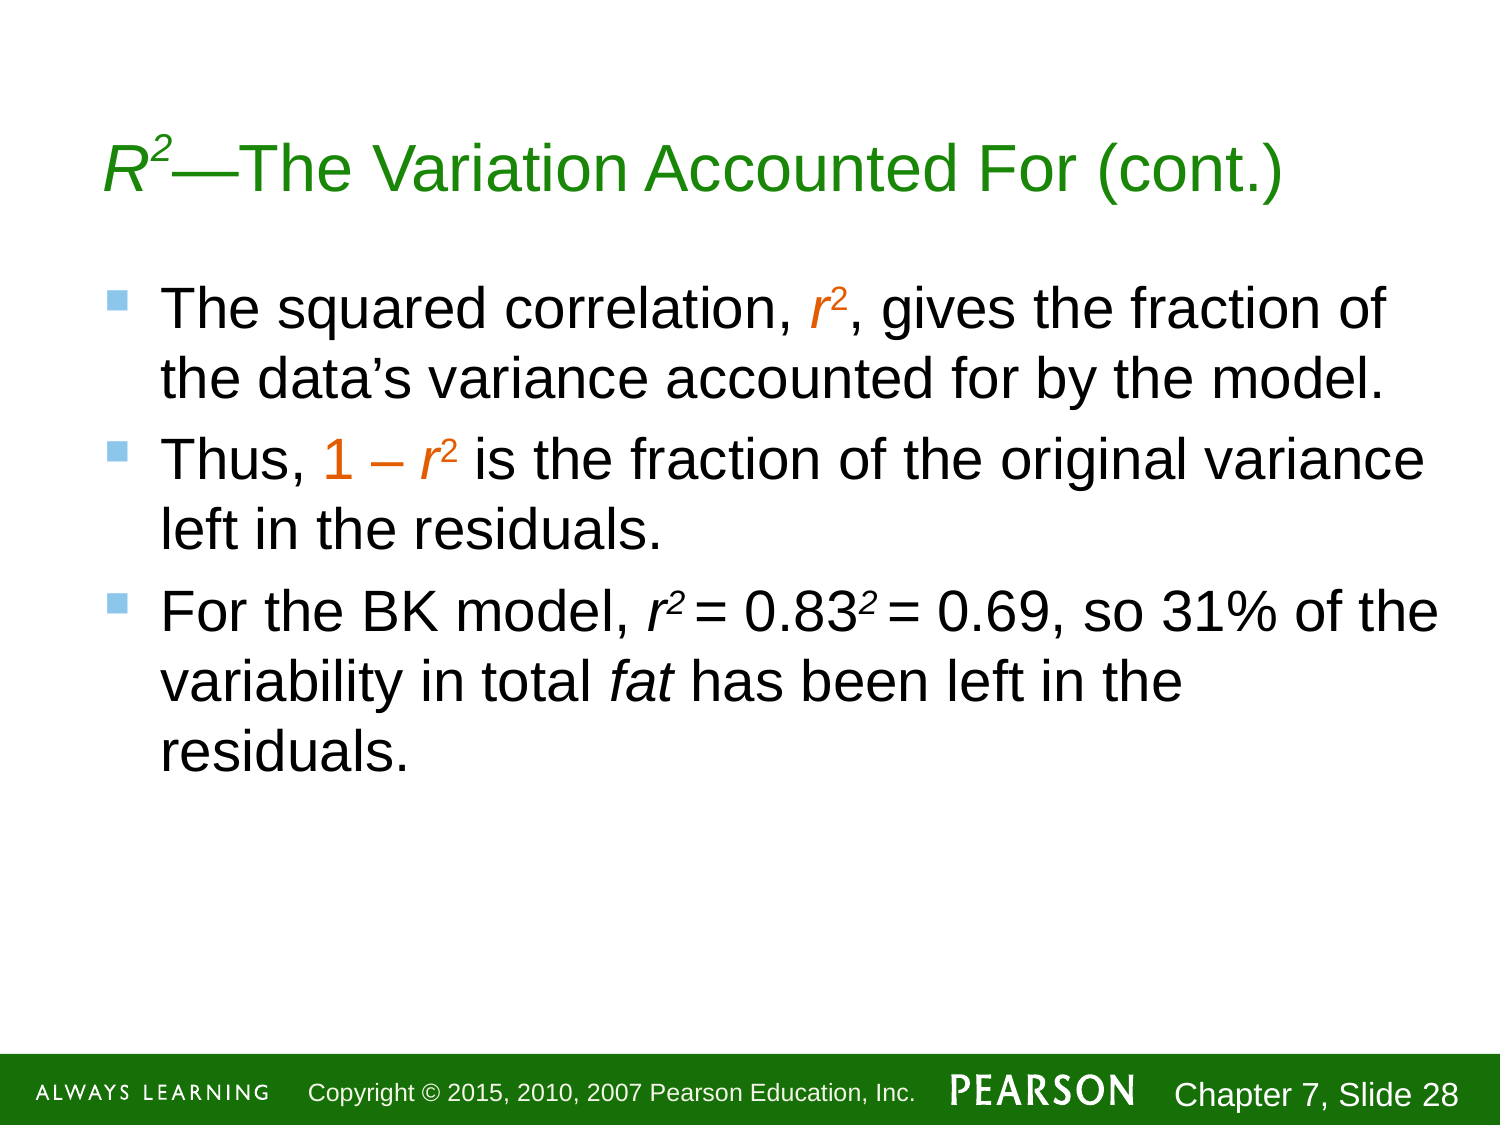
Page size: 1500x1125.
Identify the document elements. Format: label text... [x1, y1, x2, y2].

list The squared correlation, r2, gives the fraction of the data’s variance accounted for by the model. Thus, 1 – r2 is the fraction of the original variance left in the residuals. For the BK model, r2 = 0.832 = 0.69, so 31% of the variability in total fat has been left in the residuals. [89, 262, 1451, 1013]
title R2—The Variation Accounted For (cont.) [87, 49, 1451, 213]
